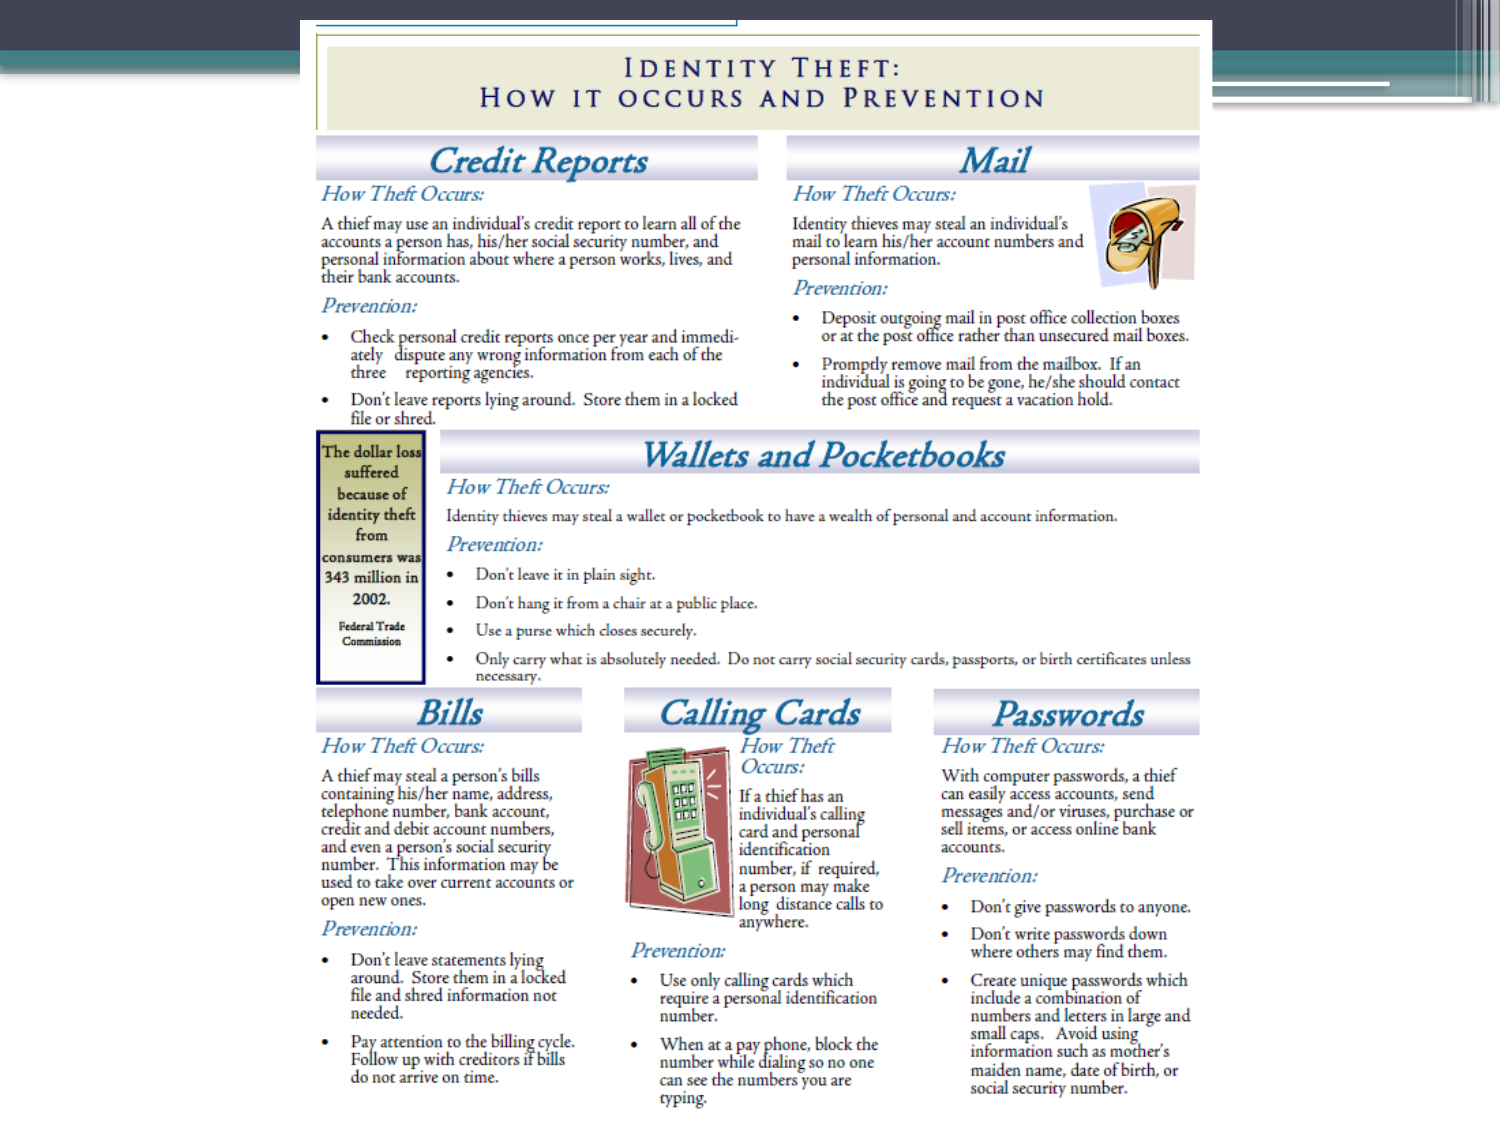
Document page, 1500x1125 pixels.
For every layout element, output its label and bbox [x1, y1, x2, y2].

picture [299, 19, 1213, 1116]
